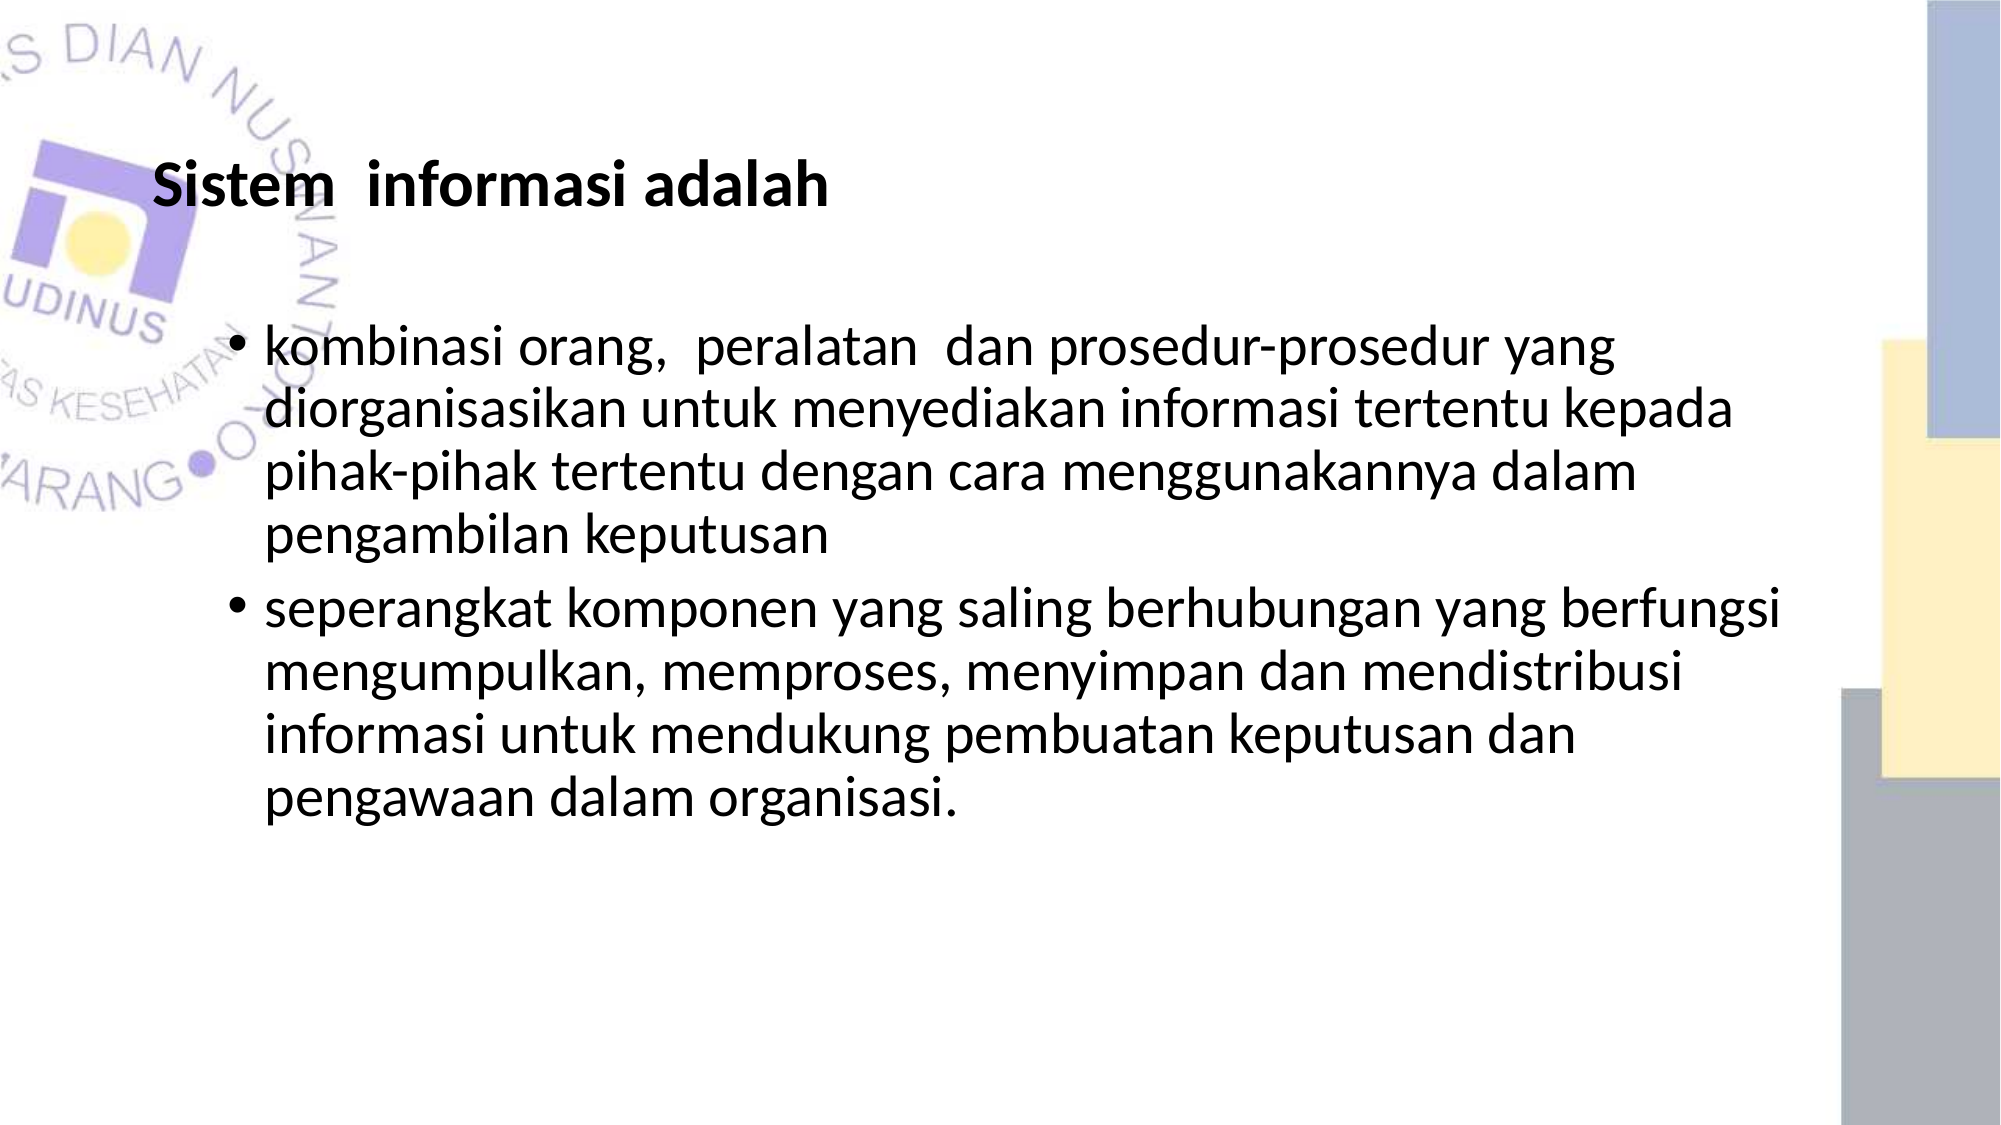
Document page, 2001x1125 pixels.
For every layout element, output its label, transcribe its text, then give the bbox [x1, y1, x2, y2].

picture [0, 0, 2001, 1125]
list Sistem informasi adalah kombinasi orang, peralatan dan prosedur-prosedur yang diorganisasikan untuk menyediakan informasi tertentu kepada pihak-pihak tertentu dengan cara menggunakannya dalam pengambilan keputusan seperangkat komponen yang saling berhubungan yang berfungsi mengumpulkan, memproses, menyimpan dan mendistribusi informasi untuk mendukung pembuatan keputusan dan pengawaan dalam organisasi. [137, 141, 1863, 1014]
